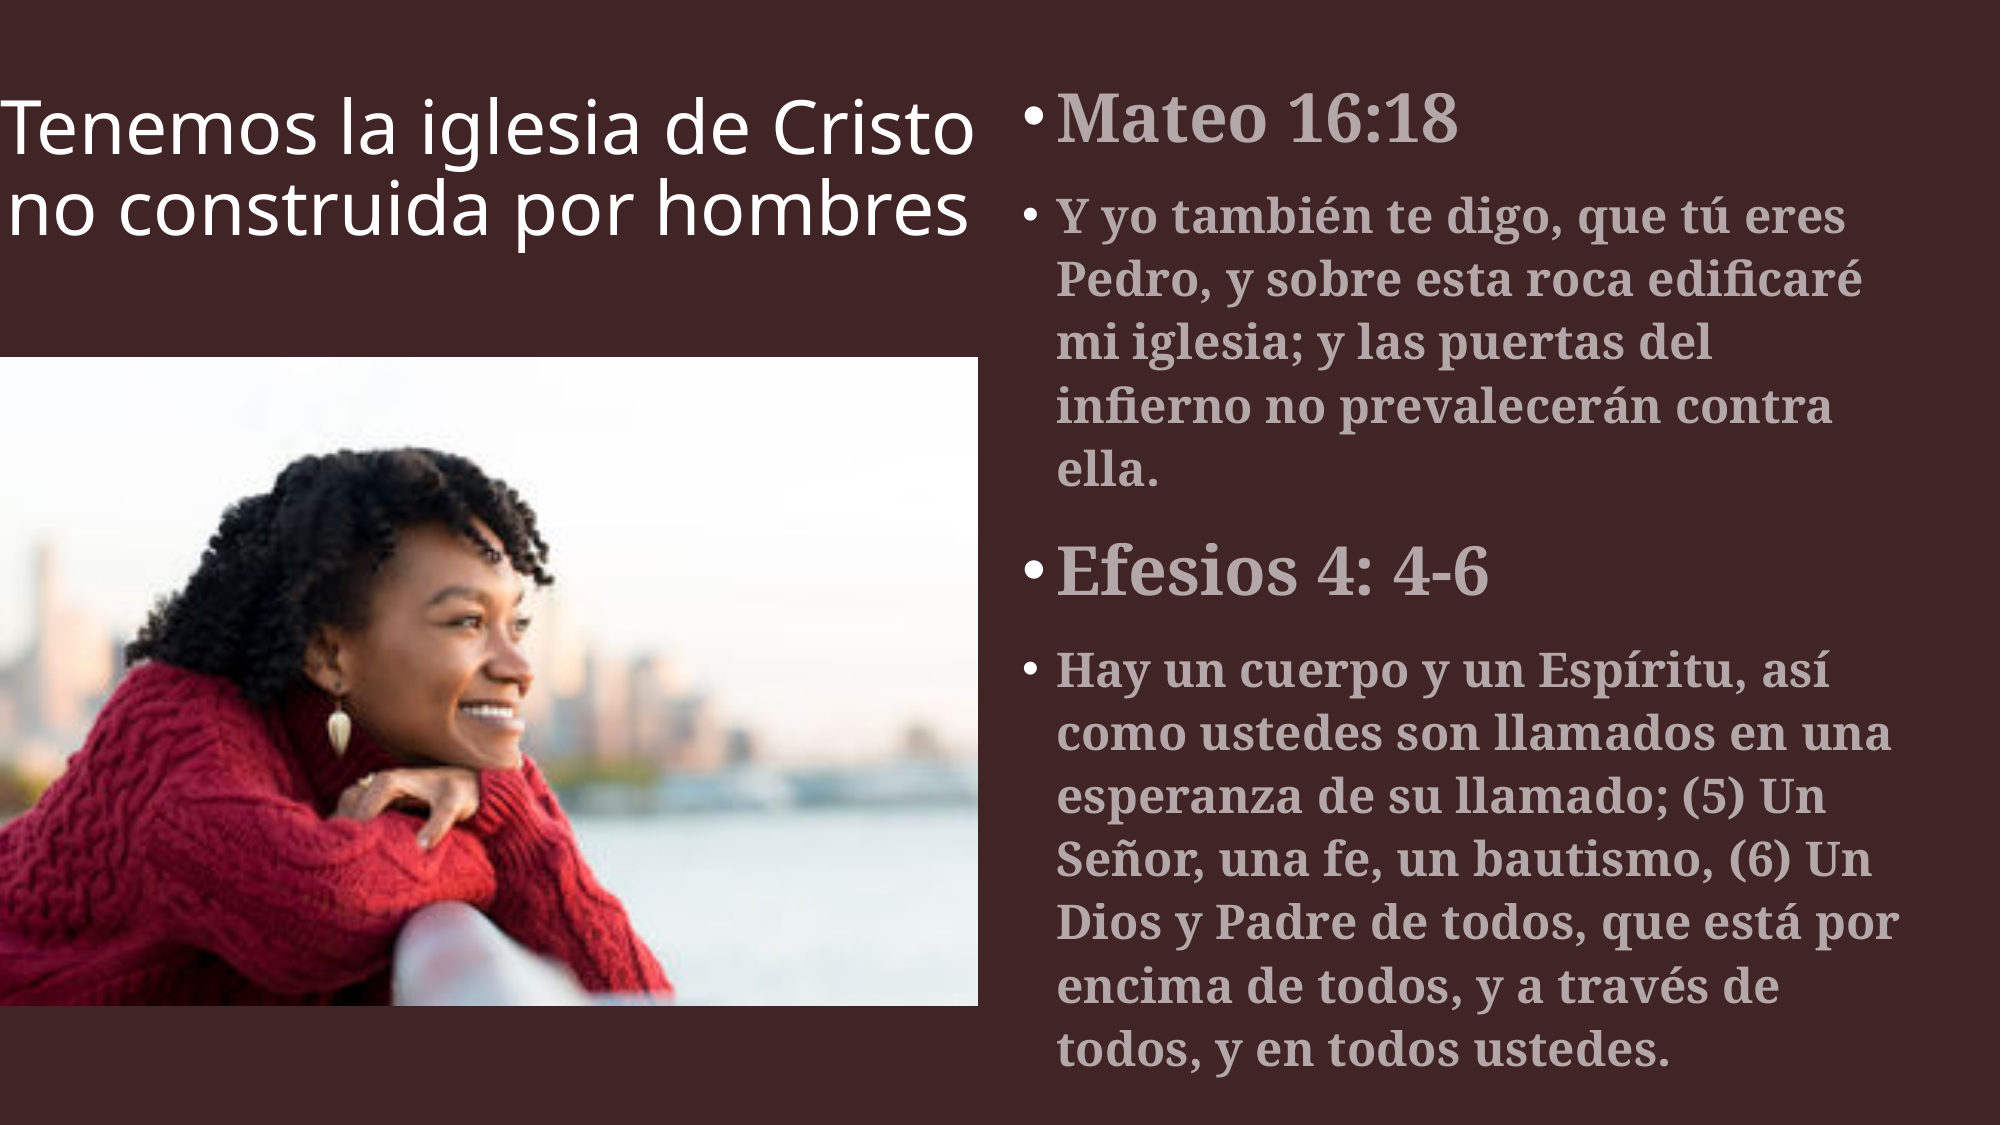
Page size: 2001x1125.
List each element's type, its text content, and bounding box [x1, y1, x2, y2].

picture [0, 357, 978, 1006]
list Mateo 16:18 Y yo también te digo, que tú eres Pedro, y sobre esta roca edificaré mi iglesia; y las puertas del infierno no prevalecerán contra ella. Efesios 4: 4-6 Hay un cuerpo y un Espíritu, así como ustedes son llamados en una esperanza de su llamado; (5) Un Señor, una fe, un bautismo, (6) Un Dios y Padre de todos, que está por encima de todos, y a través de todos, y en todos ustedes. [1022, 66, 1910, 1091]
title Tenemos la iglesia de Cristo no construida por hombres [0, 90, 978, 309]
